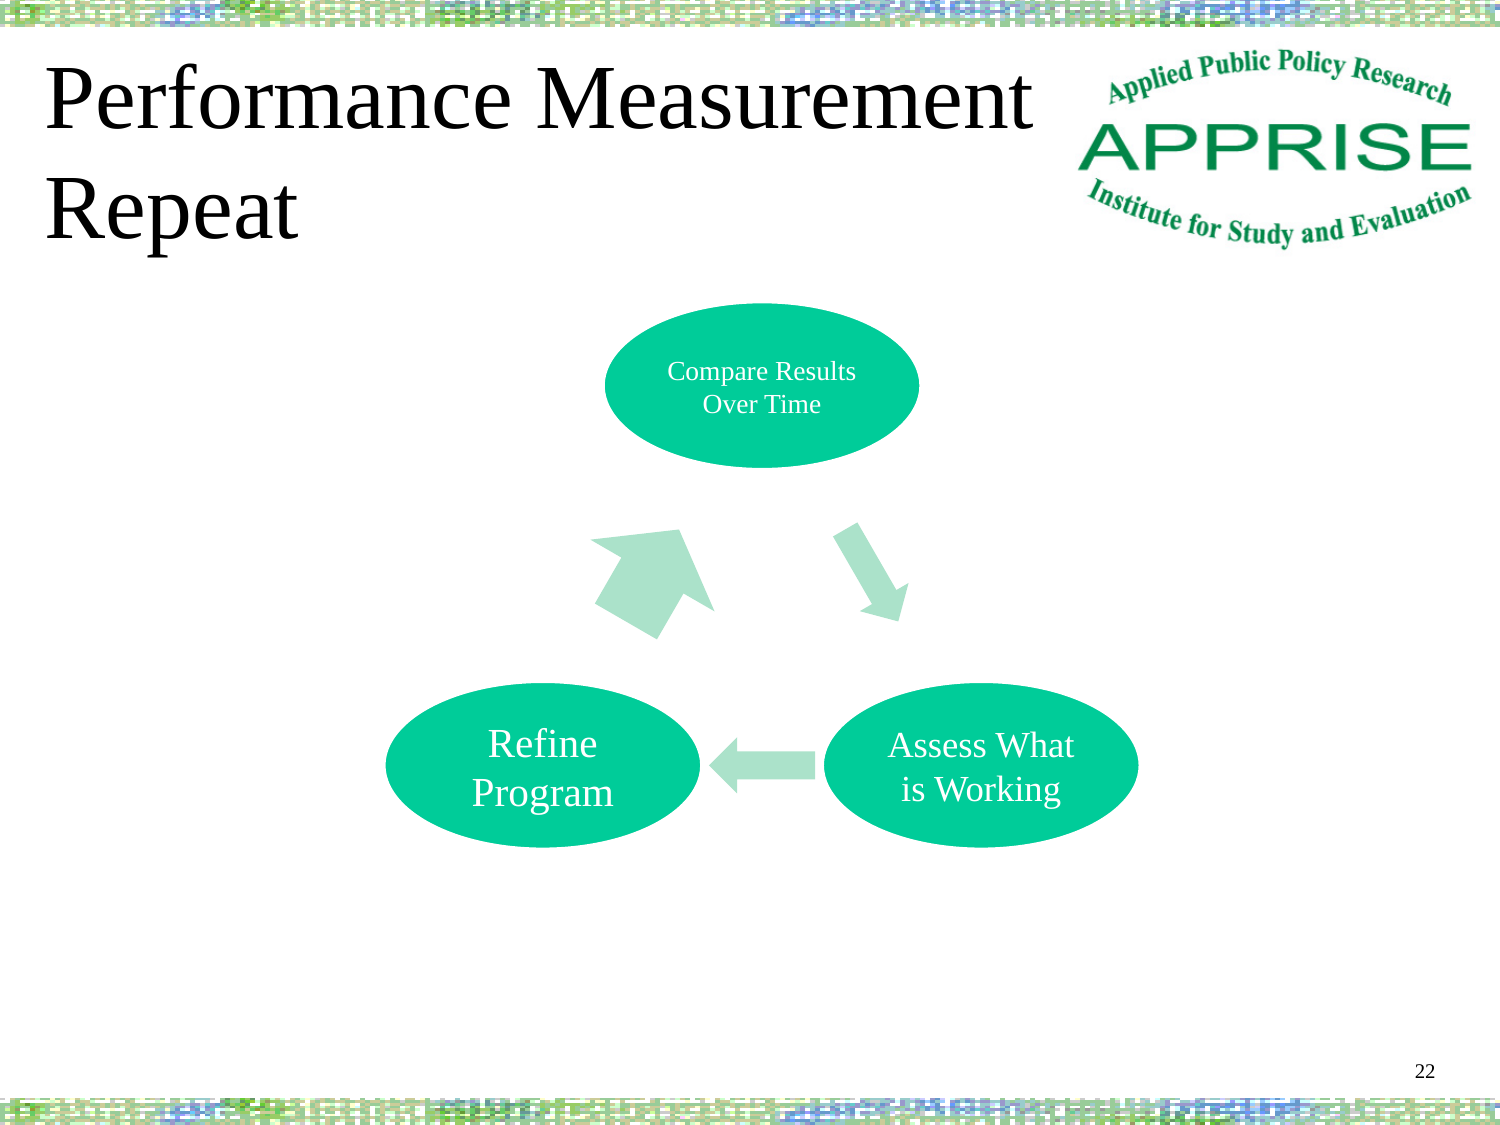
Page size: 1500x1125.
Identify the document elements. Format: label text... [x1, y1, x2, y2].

text_box 22 [1399, 1050, 1463, 1090]
title Performance Measurement Repeat [29, 52, 1044, 241]
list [124, 300, 1400, 977]
picture [0, 1098, 1500, 1125]
picture [0, 0, 1500, 276]
